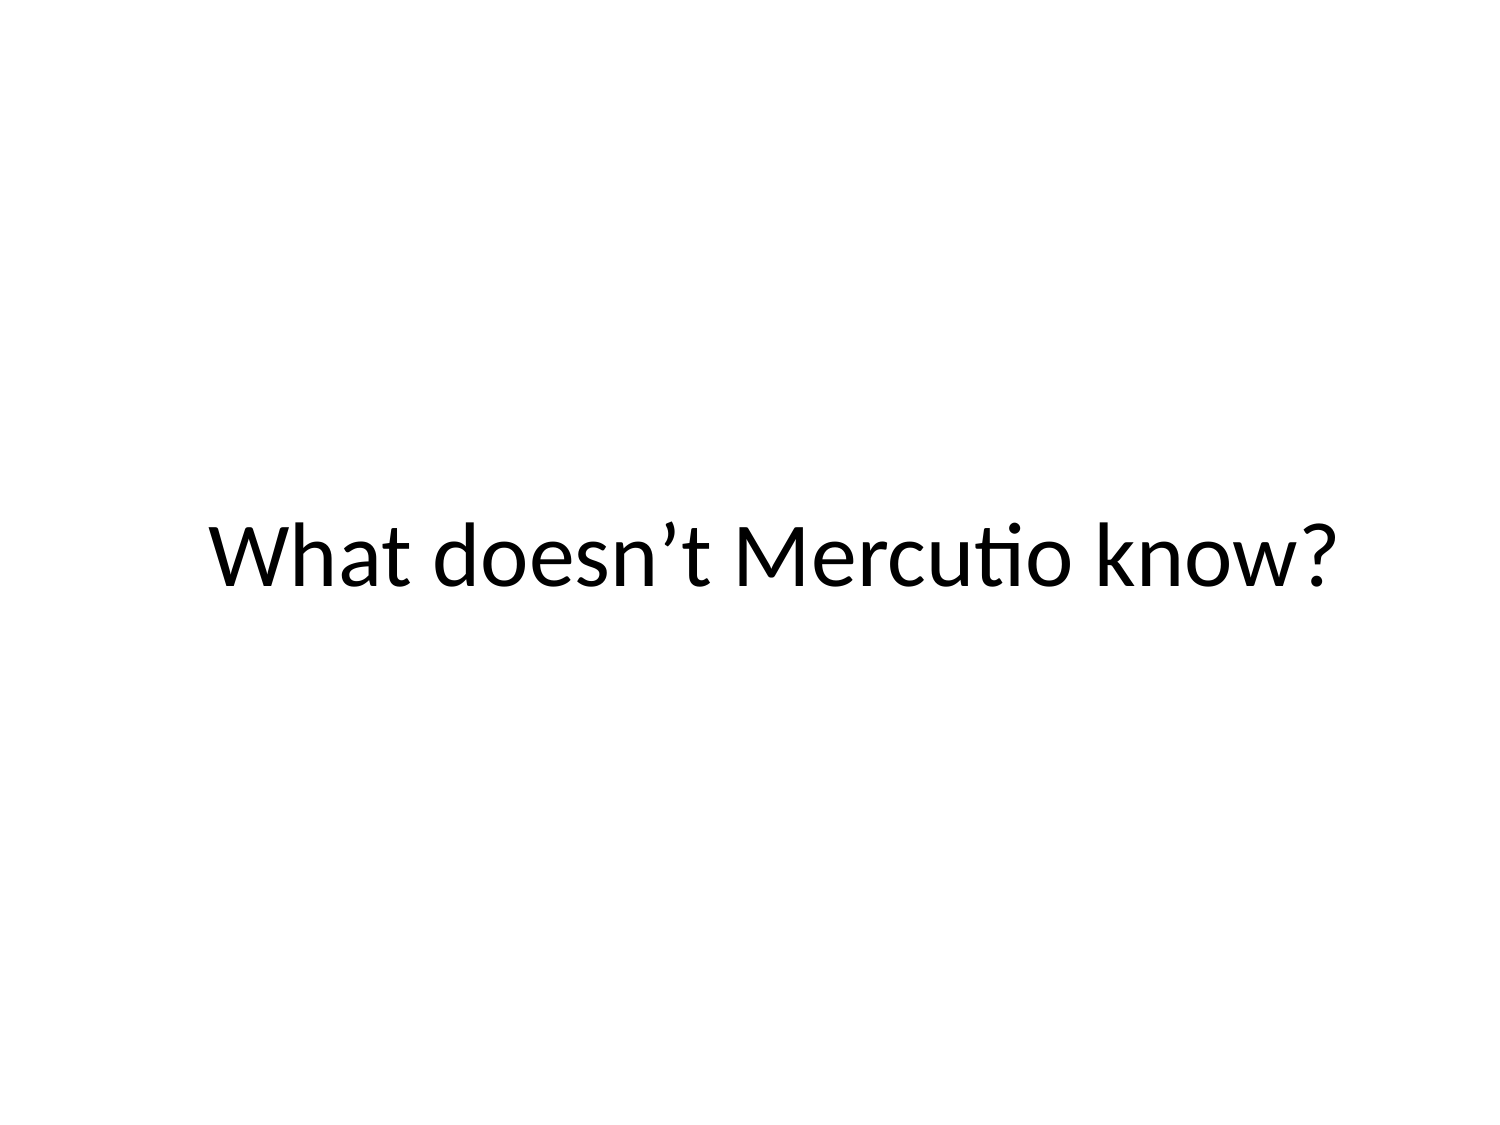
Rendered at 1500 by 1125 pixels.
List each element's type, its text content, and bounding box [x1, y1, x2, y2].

title What doesn’t Mercutio know? [100, 456, 1451, 644]
